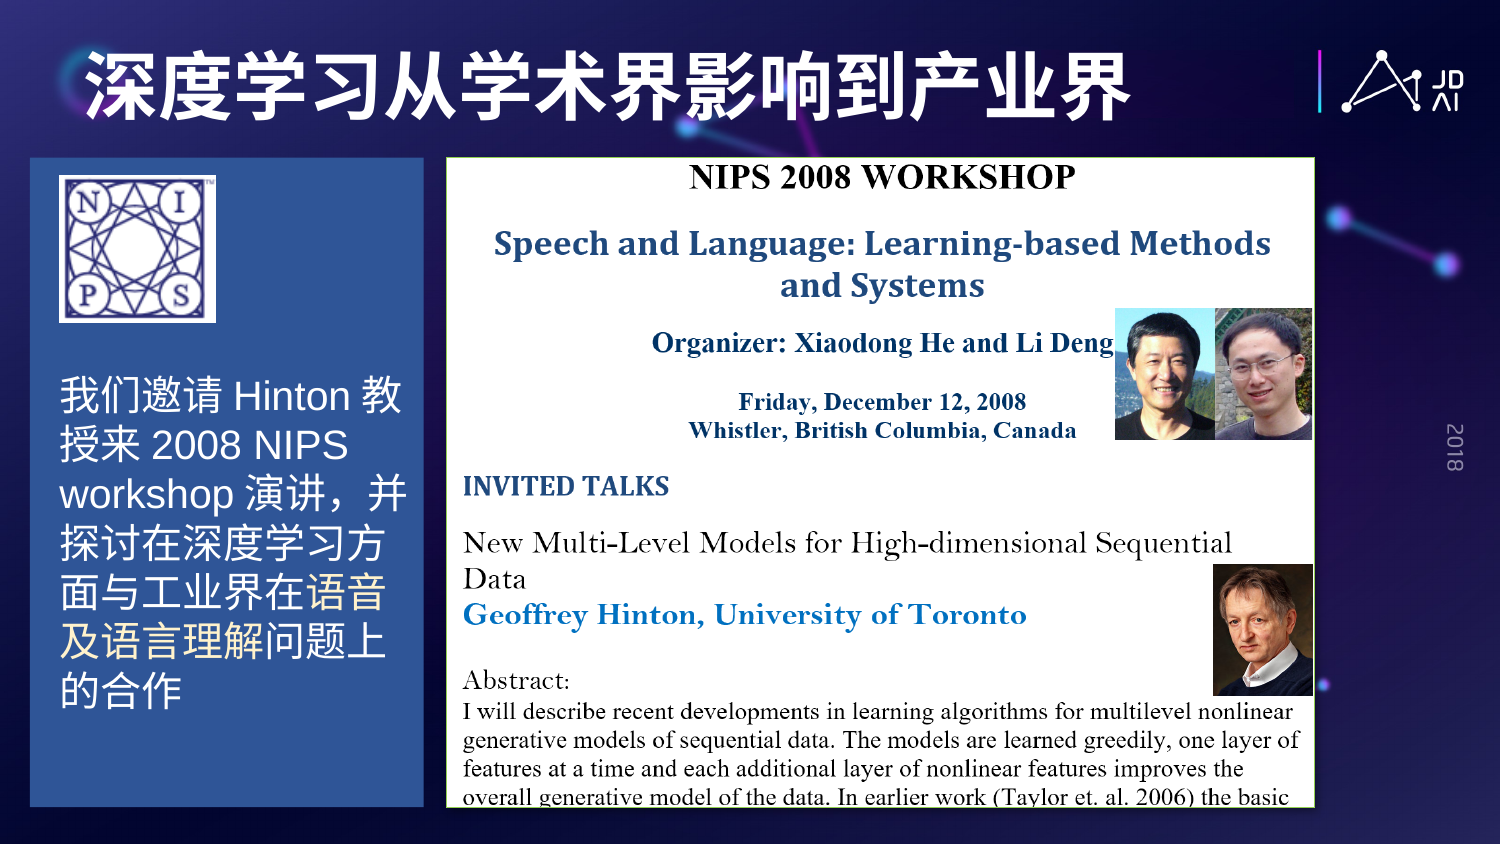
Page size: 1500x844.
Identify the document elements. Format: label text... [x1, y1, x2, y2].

text_box 深度学习从学术界影响到产业界 [68, 27, 1363, 152]
text_box 我们邀请Hinton教授来2008 NIPS workshop演讲，并探讨在深度学习方面与工业界在语音及语言理解问题上的合作 [44, 362, 424, 722]
text_box [29, 157, 425, 808]
picture [0, 0, 1500, 844]
